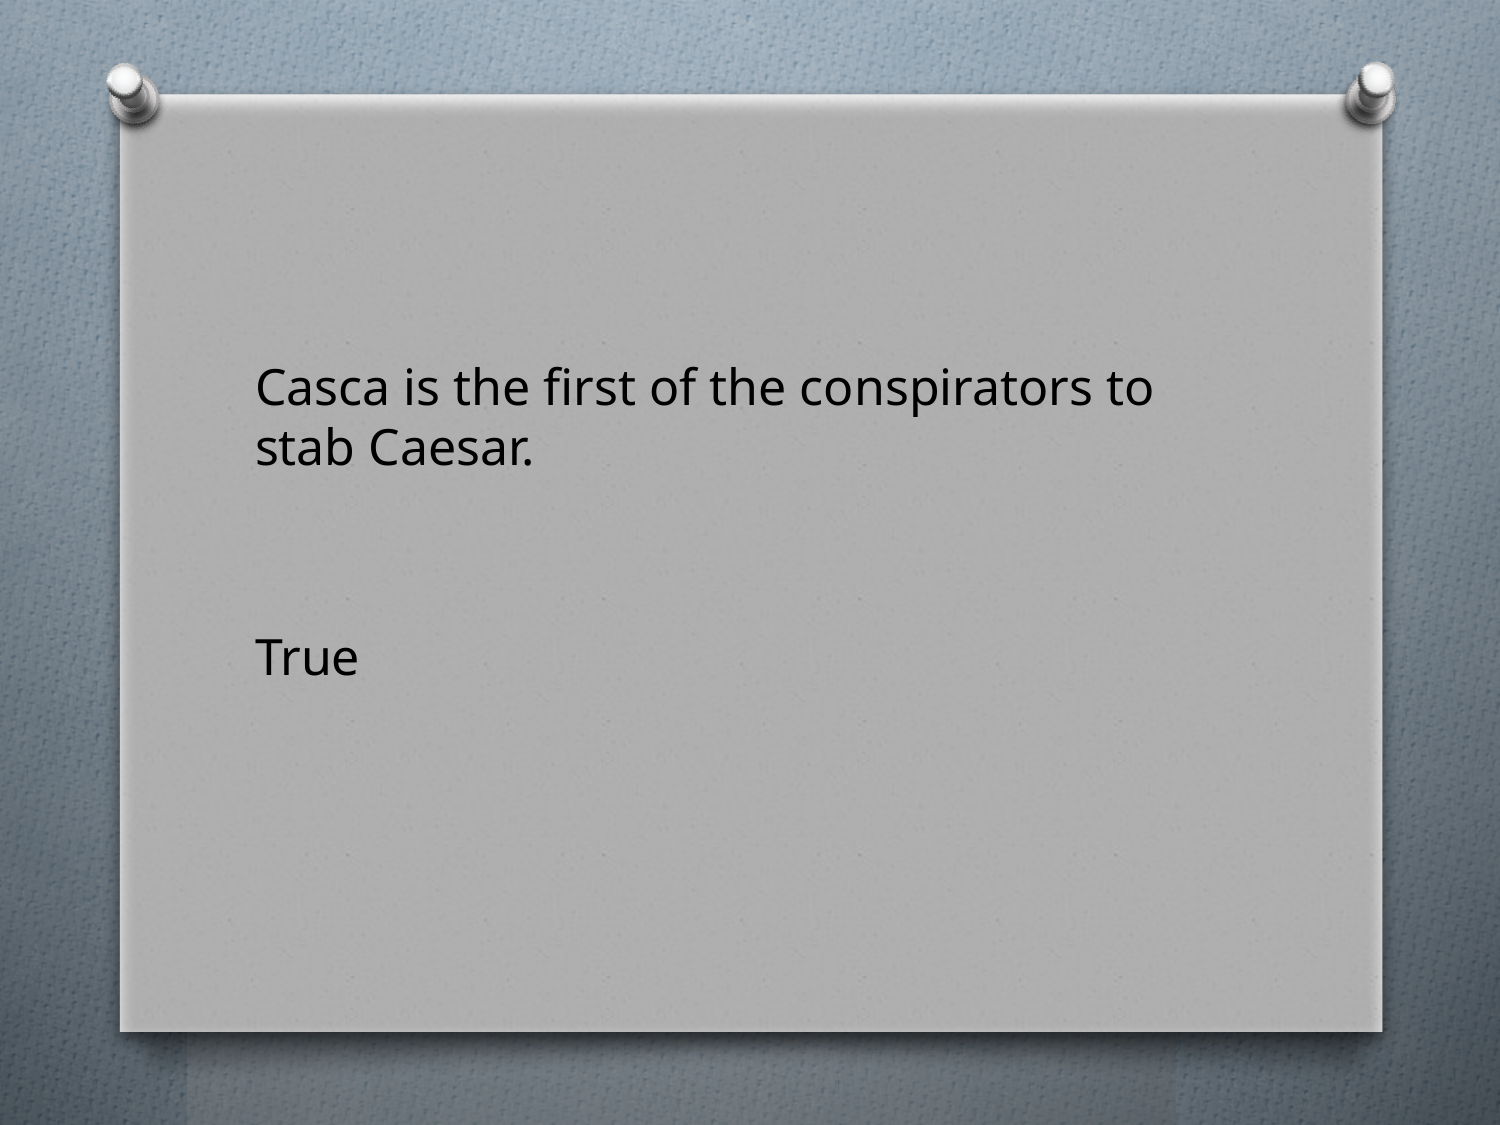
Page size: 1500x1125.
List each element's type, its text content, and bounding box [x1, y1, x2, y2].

list Casca is the first of the conspirators to stab Caesar. True [240, 347, 1257, 939]
picture [1317, 35, 1439, 156]
picture [75, 29, 198, 153]
